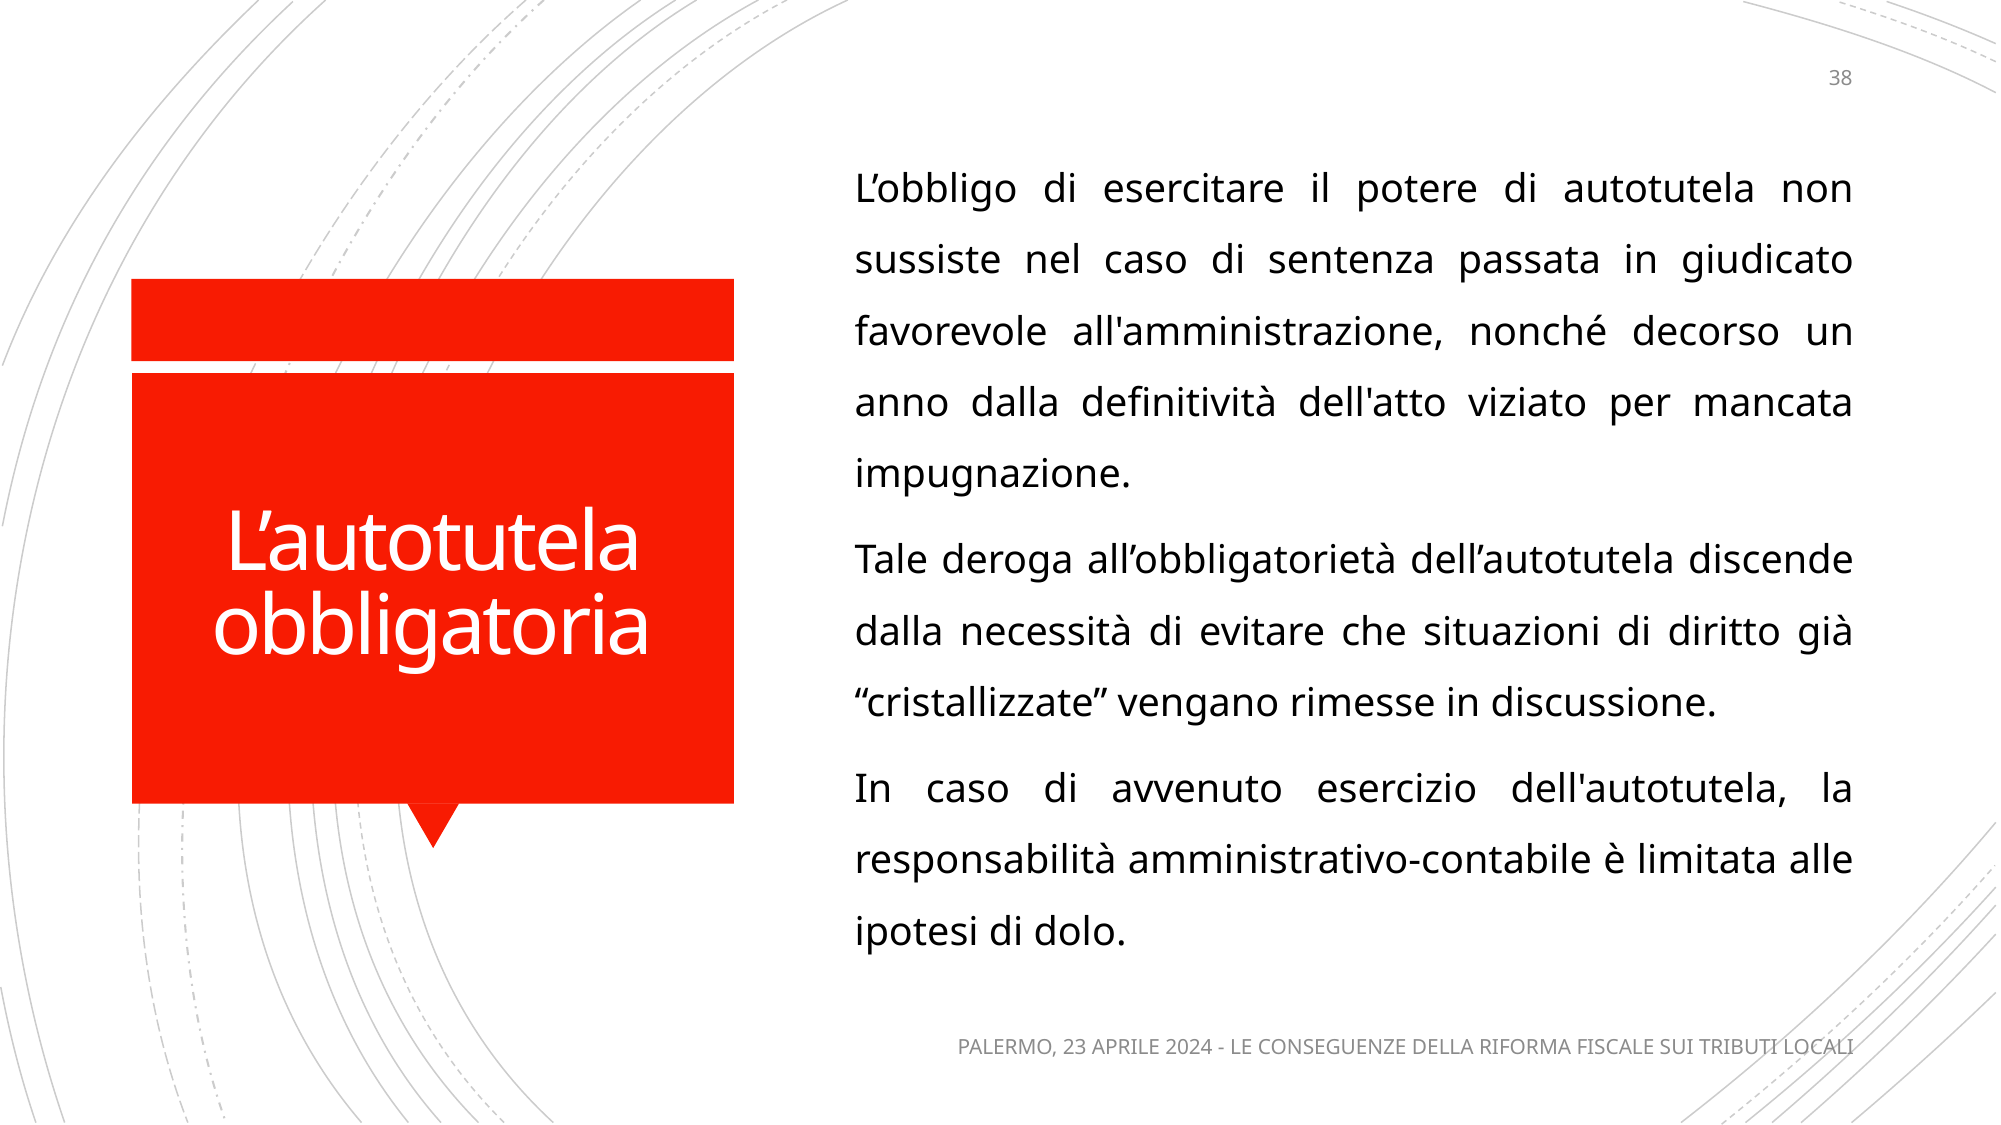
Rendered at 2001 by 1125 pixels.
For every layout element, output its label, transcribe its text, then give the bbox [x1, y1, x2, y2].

title L’autotutela obbligatoria [145, 385, 720, 789]
slide_number 38 [1717, 52, 1868, 105]
footer PALERMO, 23 APRILE 2024 - LE CONSEGUENZE DELLA RIFORMA FISCALE SUI TRIBUTI LOCALI [131, 1021, 1869, 1074]
list L’obbligo di esercitare il potere di autotutela non sussiste nel caso di sentenza passata in giudicato favorevole all'amministrazione, nonché decorso un anno dalla definitività dell'atto viziato per mancata impugnazione. Tale deroga all’obbligatorietà dell’autotutela discende dalla necessità di evitare che situazioni di diritto già “cristallizzate” vengano rimesse in discussione. In caso di avvenuto esercizio dell'autotutela, la responsabilità amministrativo-contabile è limitata alle ipotesi di dolo. [839, 131, 1871, 993]
